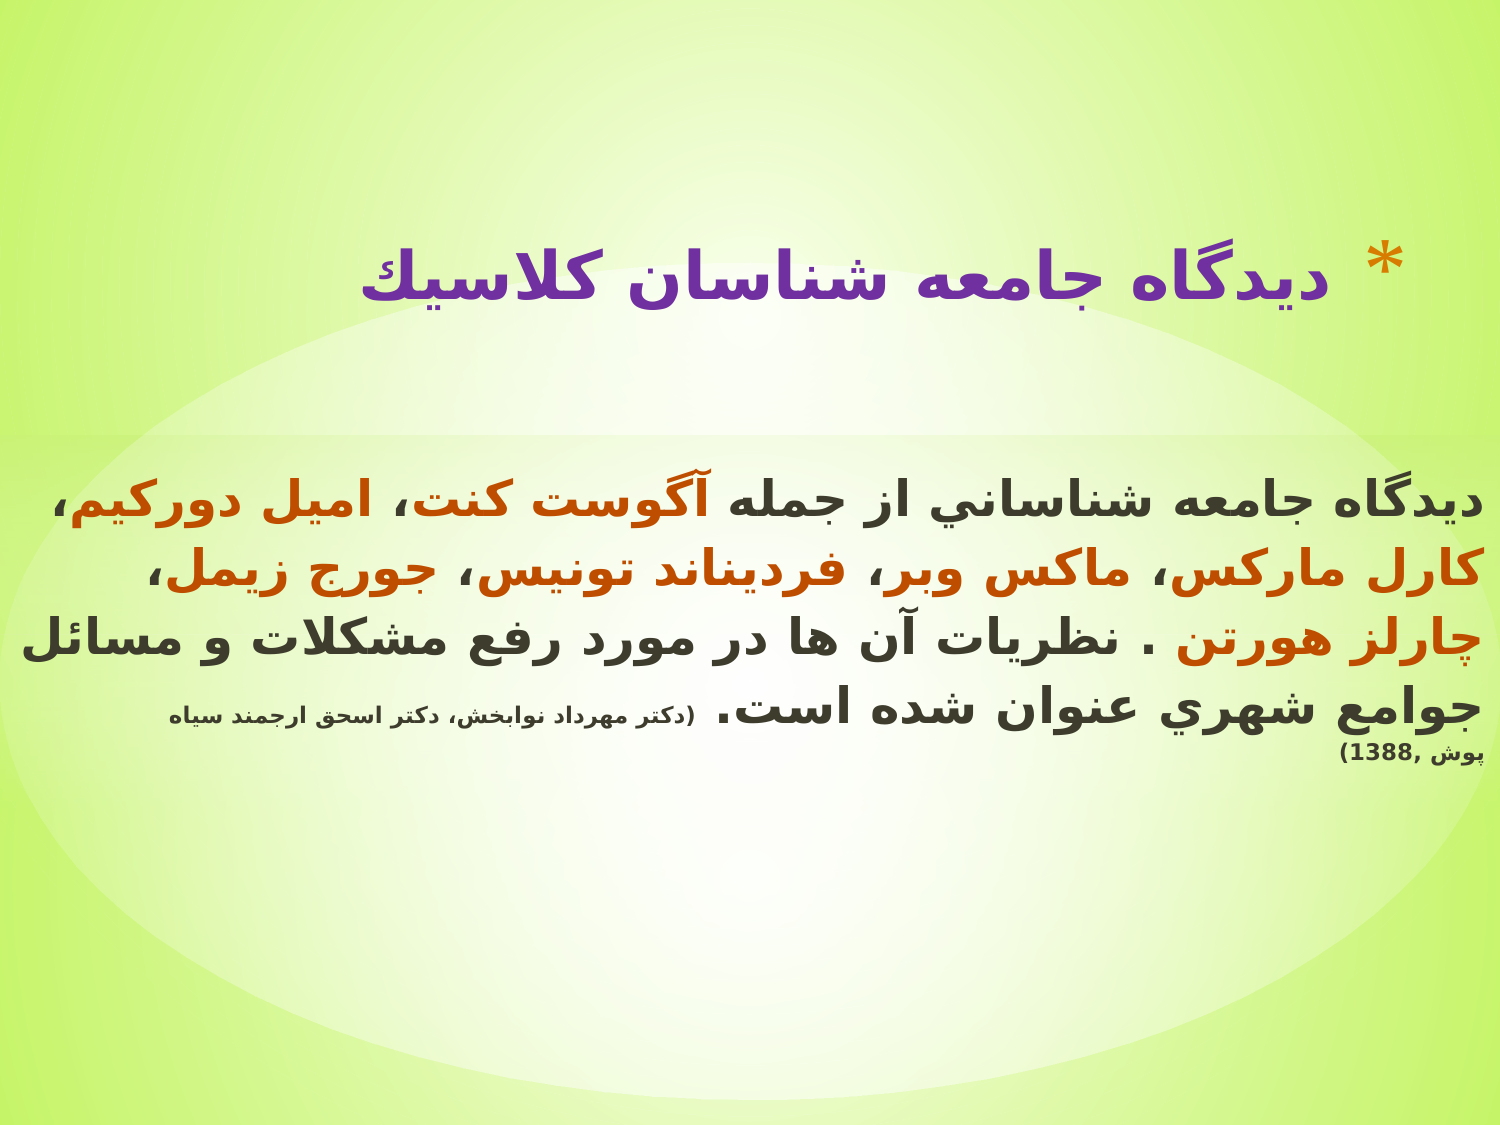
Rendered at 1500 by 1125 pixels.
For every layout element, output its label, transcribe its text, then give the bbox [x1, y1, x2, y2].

subtitle ديدگاه جامعه شناساني از جمله آگوست كنت، اميل دوركيم، كارل ماركس، ماكس وبر، فرديناند تونيس، جورج زيمل، چارلز هورتن . نظريات آن ها در مورد رفع مشكلات و مسائل جوامع شهري عنوان شده است. (دكتر مهرداد نوابخش، دكتر اسحق ارجمند سياه پوش ,1388) [0, 450, 1500, 975]
title ديدگاه جامعه شناسان كلاسيك [275, 224, 1453, 375]
